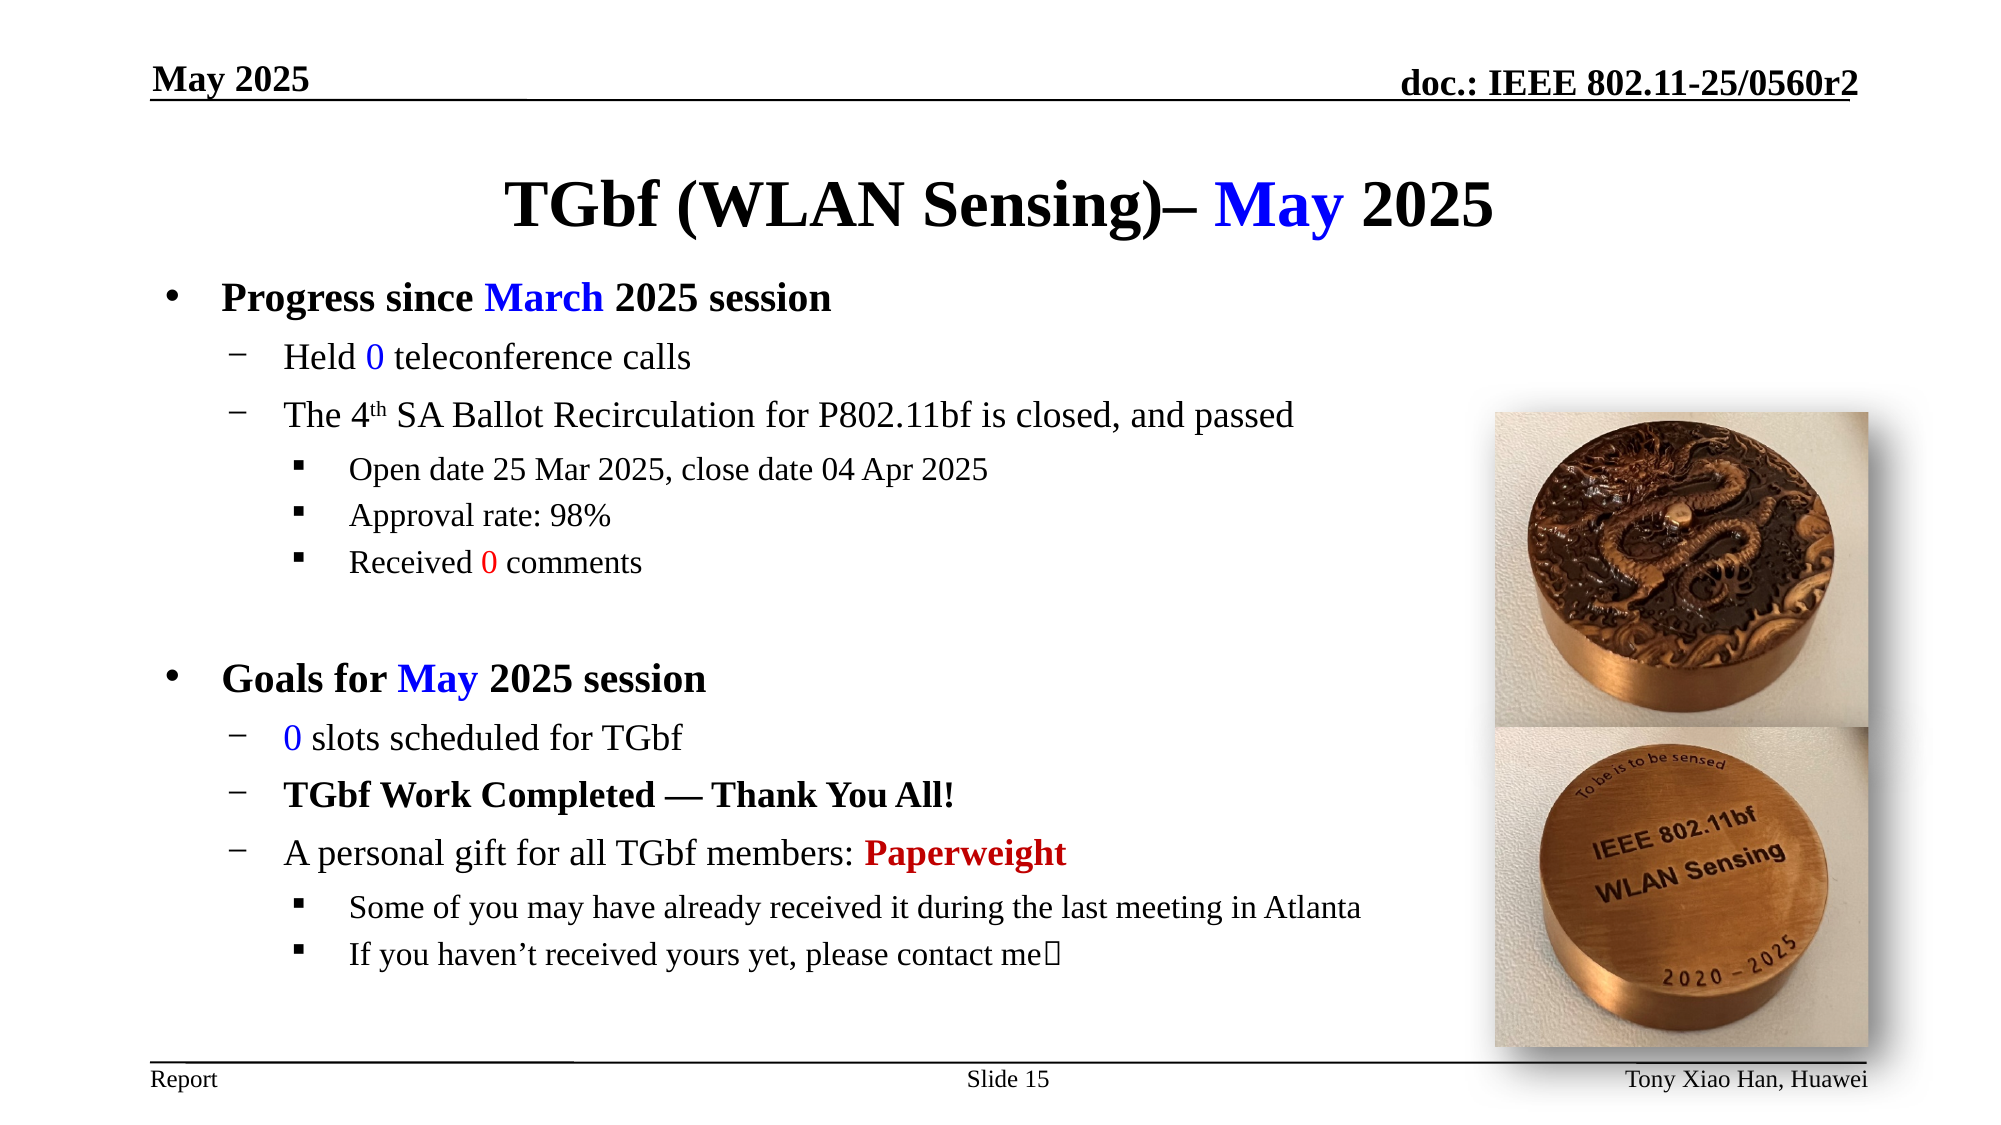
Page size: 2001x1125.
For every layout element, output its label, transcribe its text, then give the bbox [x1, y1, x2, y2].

slide_number Slide 15 [950, 1061, 1067, 1123]
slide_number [152, 54, 563, 100]
list Progress since March 2025 session Held 0 teleconference calls The 4th SA Ballot Recirculation for P802.11bf is closed, and passed Open date 25 Mar 2025, close date 04 Apr 2025 Approval rate: 98% Received 0 comments Goals for May 2025 session 0 slots scheduled for TGbf TGbf Work Completed — Thank You All! A personal gift for all TGbf members: Paperweight Some of you may have already received it during the last meeting in Atlanta If you haven’t received yours yet, please contact me [149, 261, 1438, 988]
picture [1495, 385, 1869, 1075]
footer Tony Xiao Han, Huawei [1171, 1061, 1869, 1093]
title TGbf (WLAN Sensing)– May 2025 [149, 112, 1850, 288]
